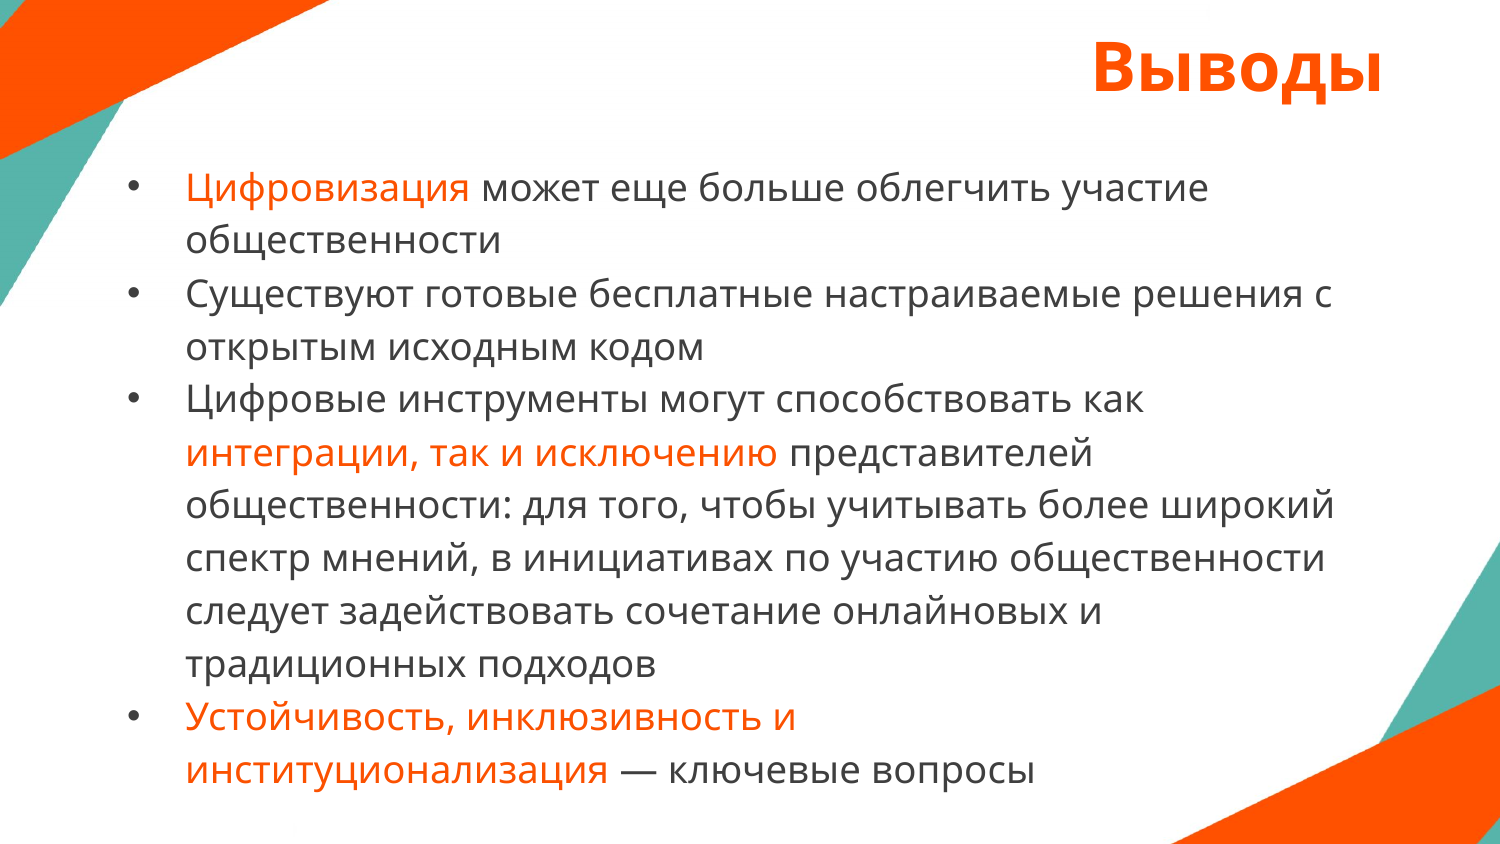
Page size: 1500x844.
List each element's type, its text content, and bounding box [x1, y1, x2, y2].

title Выводы [103, 19, 1397, 119]
picture [294, 537, 1500, 844]
list Цифровизация может еще больше облегчить участие общественности Существуют готовые бесплатные настраиваемые решения с открытым исходным кодом Цифровые инструменты могут способствовать как интеграции, так и исключению представителей общественности: для того, чтобы учитывать более широкий спектр мнений, в инициативах по участию общественности следует задействовать сочетание онлайновых и традиционных подходов Устойчивость, инклюзивность и институционализация — ключевые вопросы [103, 150, 1397, 798]
picture [0, 0, 1210, 307]
